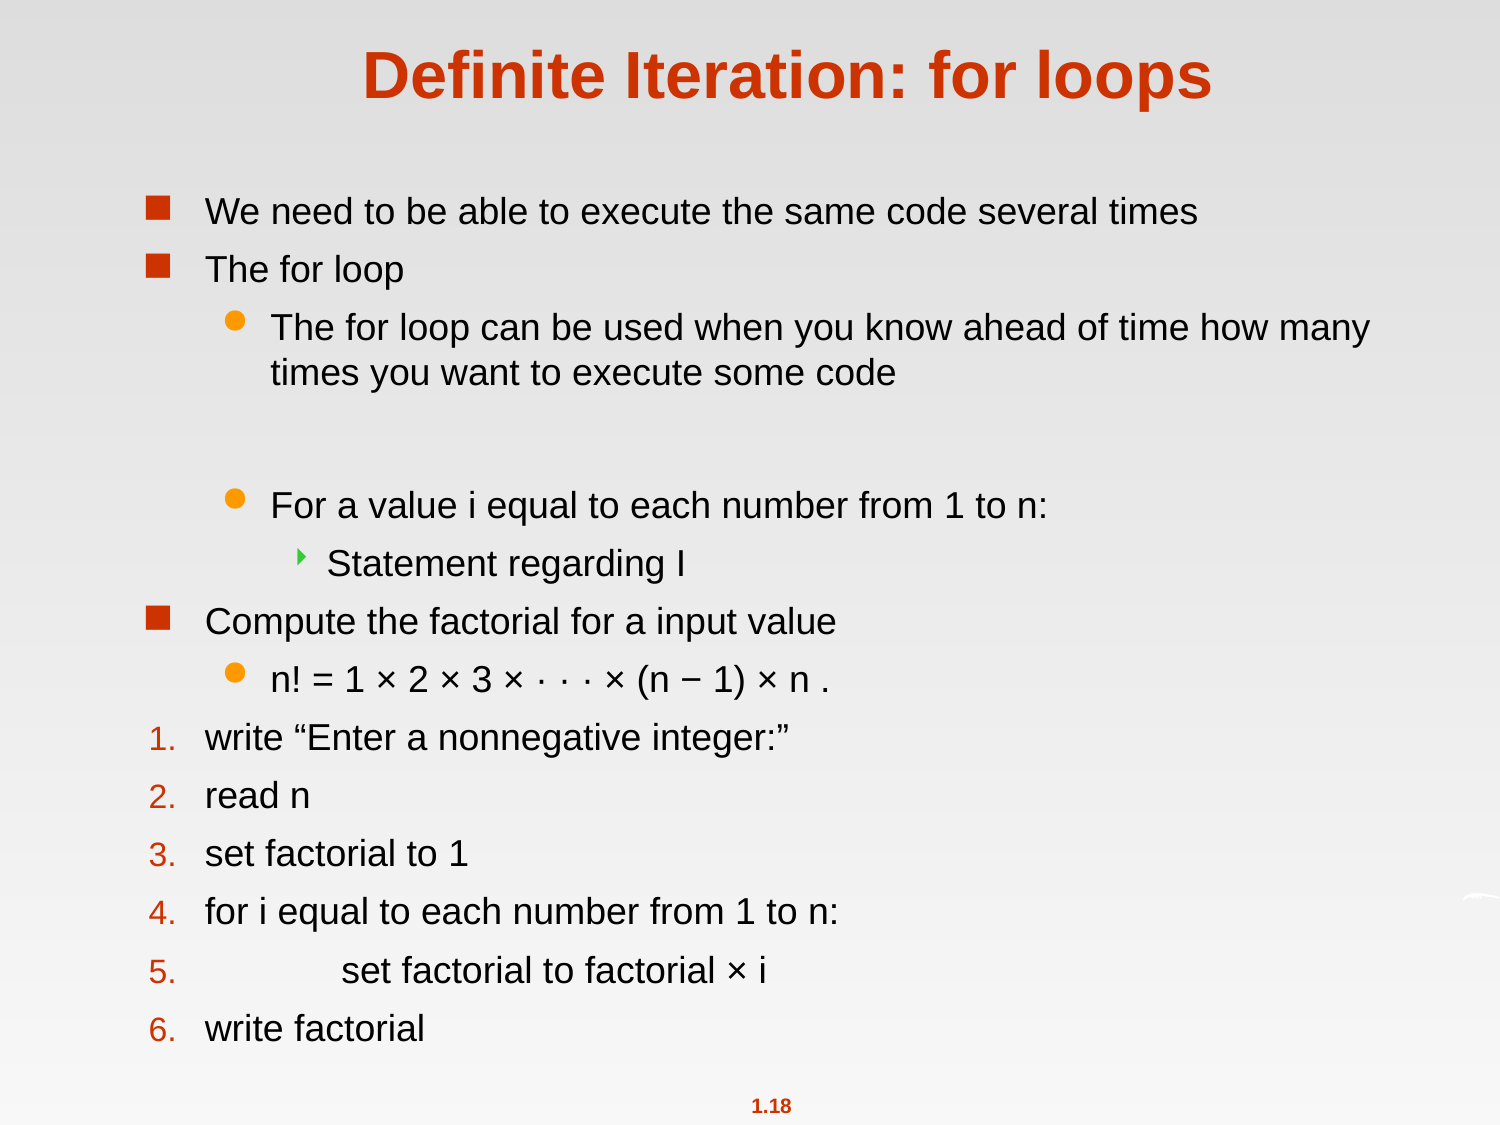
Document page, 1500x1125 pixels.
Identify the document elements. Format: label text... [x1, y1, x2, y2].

title Definite Iteration: for loops [125, 18, 1452, 120]
list We need to be able to execute the same code several times The for loop The for loop can be used when you know ahead of time how many times you want to execute some code For a value i equal to each number from 1 to n: Statement regarding I Compute the factorial for a input value n! = 1 × 2 × 3 × · · · × (n − 1) × n . write “Enter a nonnegative integer:” read n set factorial to 1 for i equal to each number from 1 to n: set factorial to factorial × i write factorial [133, 179, 1391, 985]
